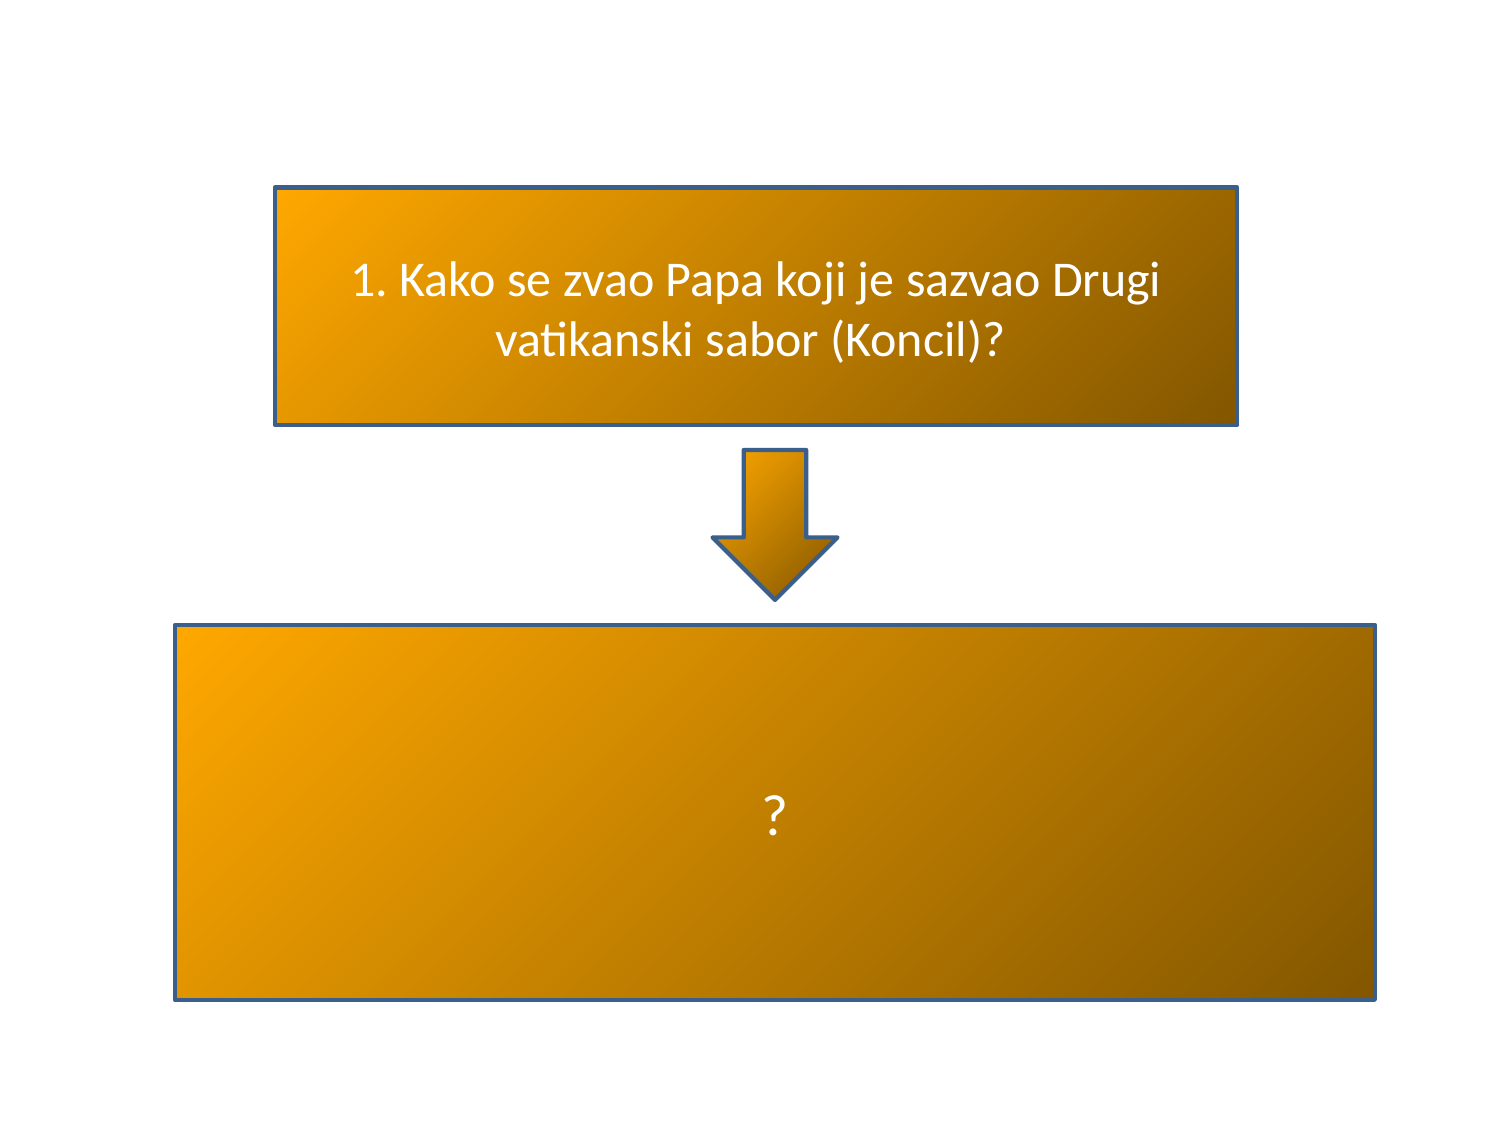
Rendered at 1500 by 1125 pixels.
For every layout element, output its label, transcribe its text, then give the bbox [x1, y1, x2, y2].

text_box [710, 447, 840, 603]
text_box 1. Kako se zvao Papa koji je sazvao Drugi vatikanski sabor (Koncil)? [273, 185, 1239, 427]
text_box ? [173, 623, 1377, 1002]
